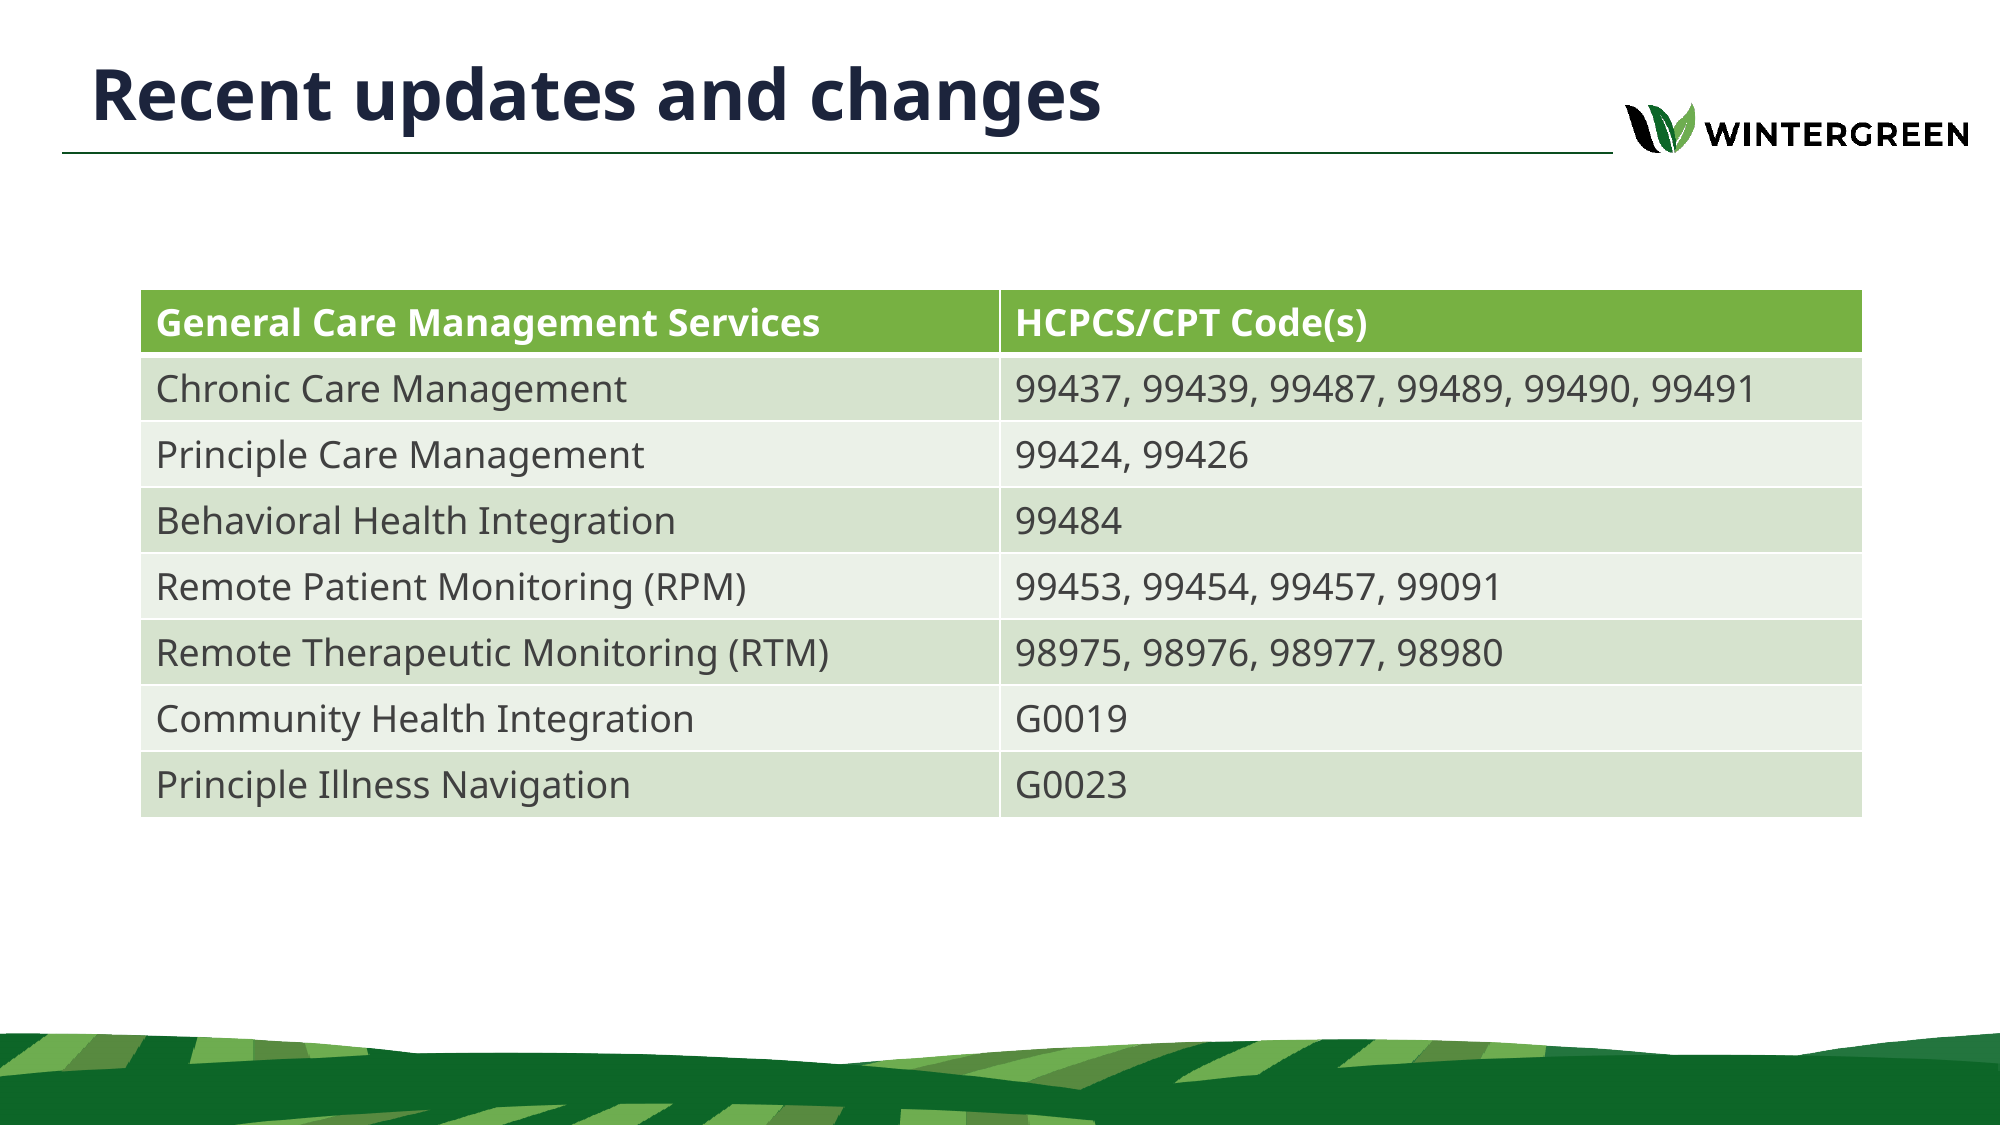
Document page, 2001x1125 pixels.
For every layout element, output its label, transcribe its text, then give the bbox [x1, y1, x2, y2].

table_cell Principle Care Management [141, 422, 999, 486]
table_cell Behavioral Health Integration [141, 488, 999, 552]
picture [0, 1025, 2000, 1125]
table_header General Care Management Services [141, 290, 999, 352]
table_cell Chronic Care Management [141, 358, 999, 420]
table_cell 98975, 98976, 98977, 98980 [1001, 620, 1862, 684]
table_cell Remote Therapeutic Monitoring (RTM) [141, 620, 999, 684]
table_cell 99437, 99439, 99487, 99489, 99490, 99491 [1001, 358, 1862, 420]
table_cell 99484 [1001, 488, 1862, 552]
table_cell 99453, 99454, 99457, 99091 [1001, 554, 1862, 618]
table_cell Remote Patient Monitoring (RPM) [141, 554, 999, 618]
table_cell 99424, 99426 [1001, 422, 1862, 486]
table_cell G0019 [1001, 686, 1862, 750]
table_cell Principle Illness Navigation [141, 752, 999, 817]
title Recent updates and changes [75, 45, 1635, 144]
table_header HCPCS/CPT Code(s) [1001, 290, 1862, 352]
table_cell Community Health Integration [141, 686, 999, 750]
table_cell G0023 [1001, 752, 1862, 817]
picture [1625, 102, 1968, 153]
